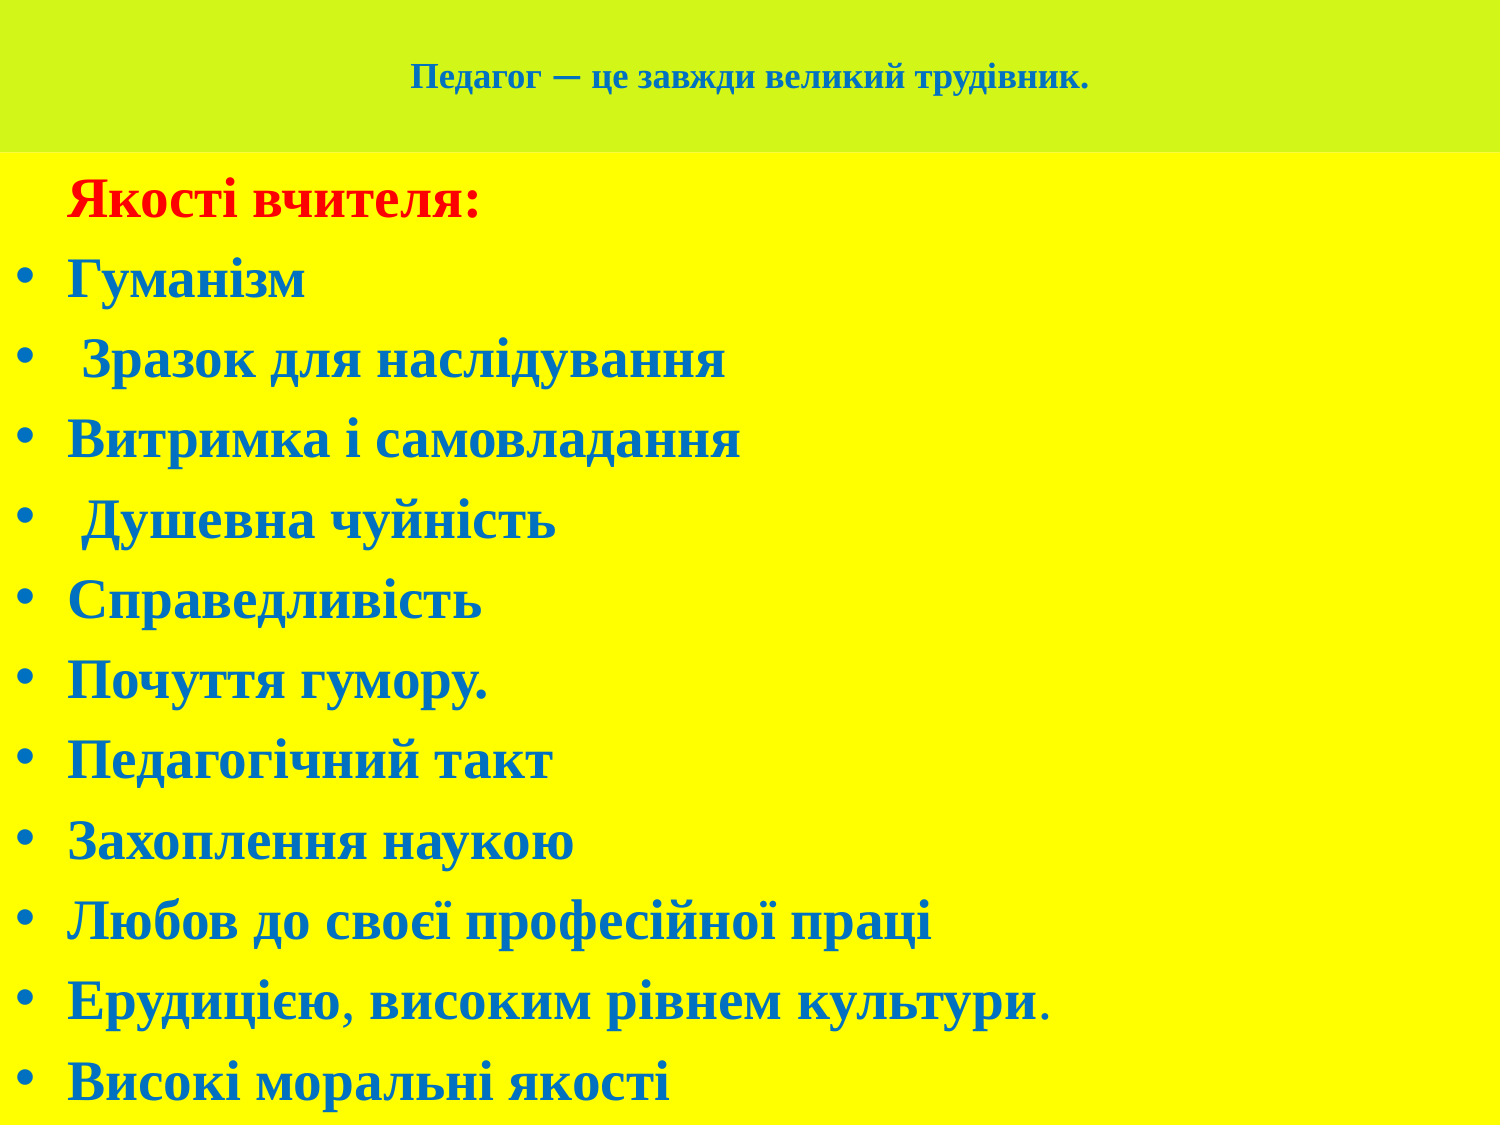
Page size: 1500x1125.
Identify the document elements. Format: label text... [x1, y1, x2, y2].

list Якості вчителя: Гуманізм Зразок для наслідування Витримка і самовладання Душевна чуйність Справедливість Почуття гумору. Педагогічний такт Захоплення наукою Любов до своєї професійної праці Ерудицією, високим рівнем культури. Високі моральні якості [0, 152, 1500, 1125]
title Педагог — це завжди великий трудівник. [0, 0, 1500, 152]
